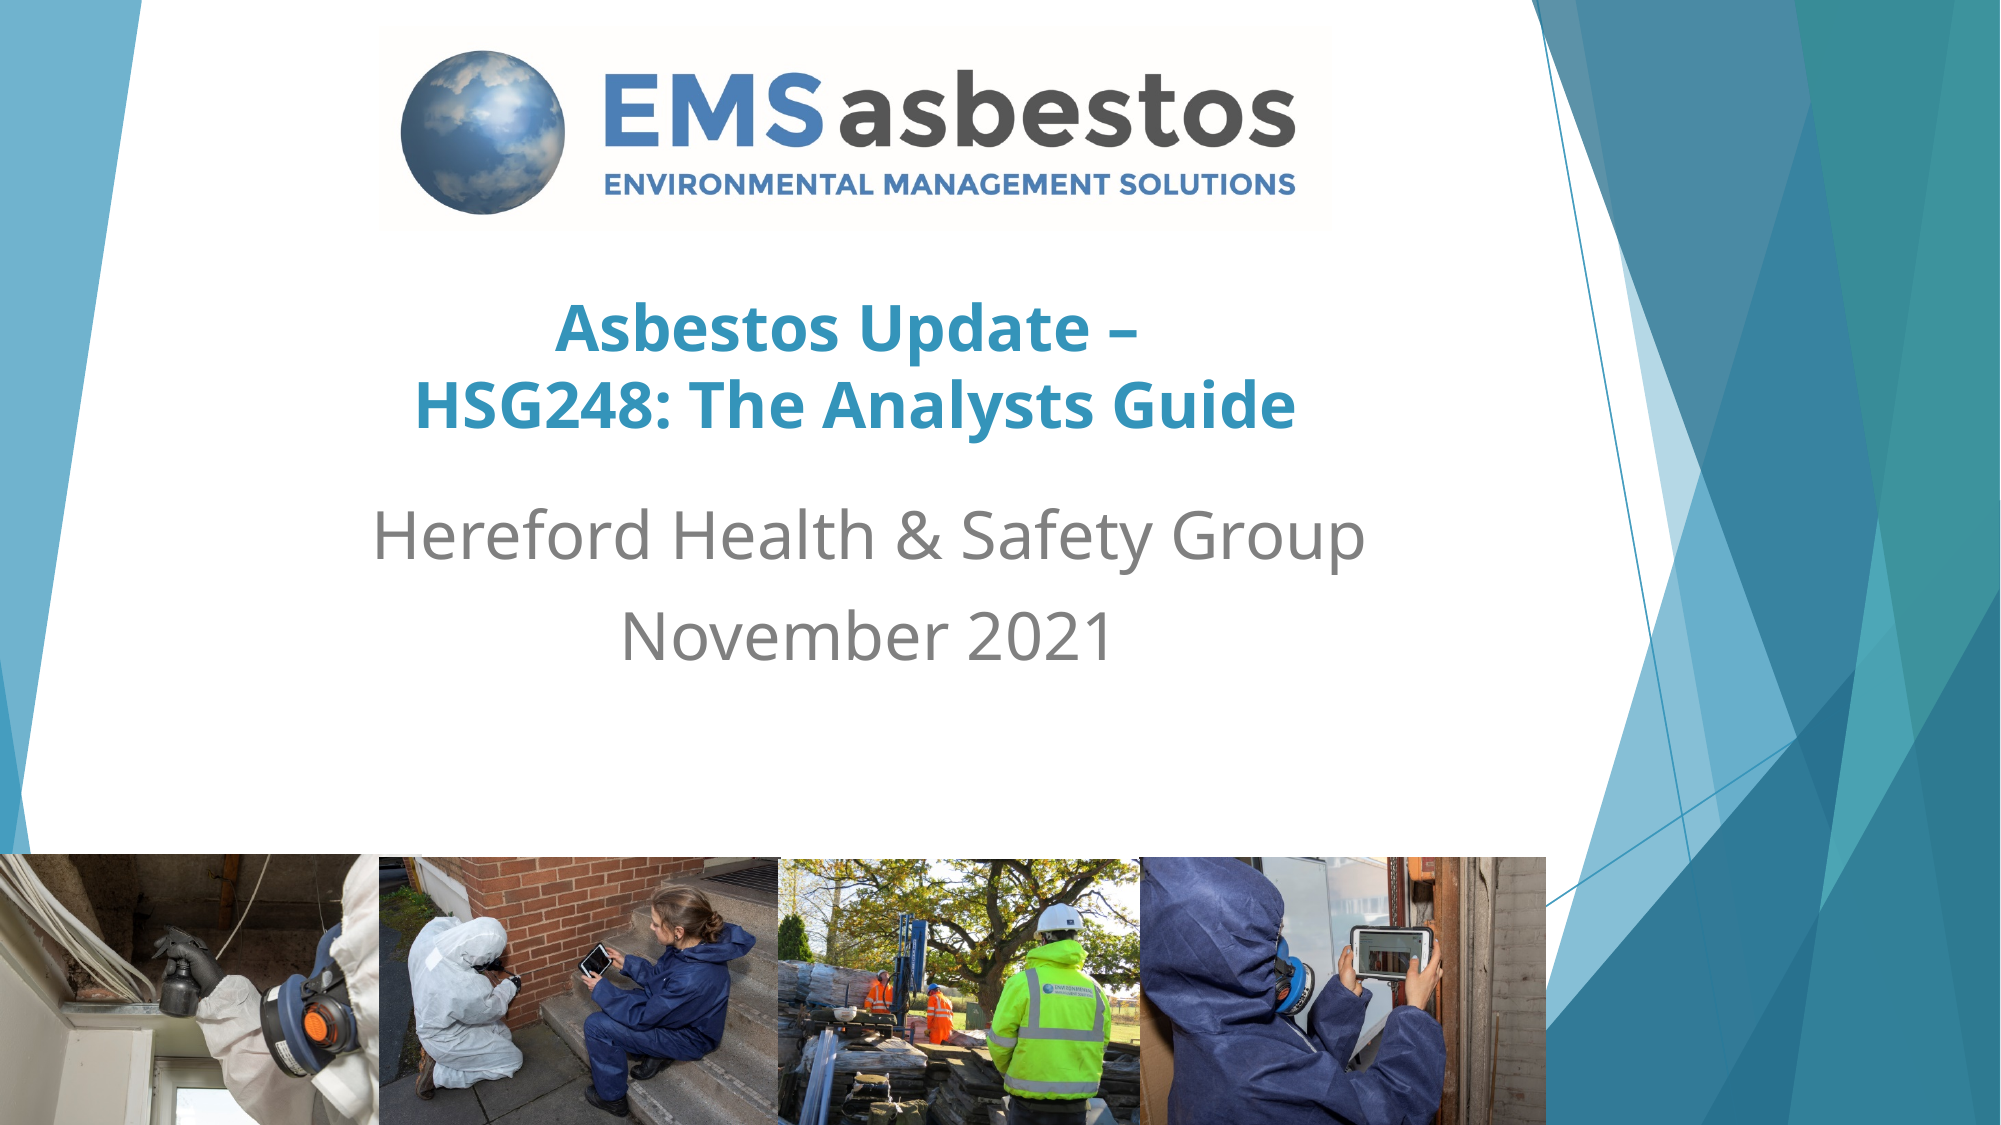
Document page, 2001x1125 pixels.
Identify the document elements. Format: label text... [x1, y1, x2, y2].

picture [0, 854, 1546, 1125]
picture [378, 26, 1333, 231]
title Asbestos Update – HSG248: The Analysts Guide [232, 277, 1479, 485]
subtitle Hereford Health & Safety Group November 2021 [232, 485, 1507, 767]
